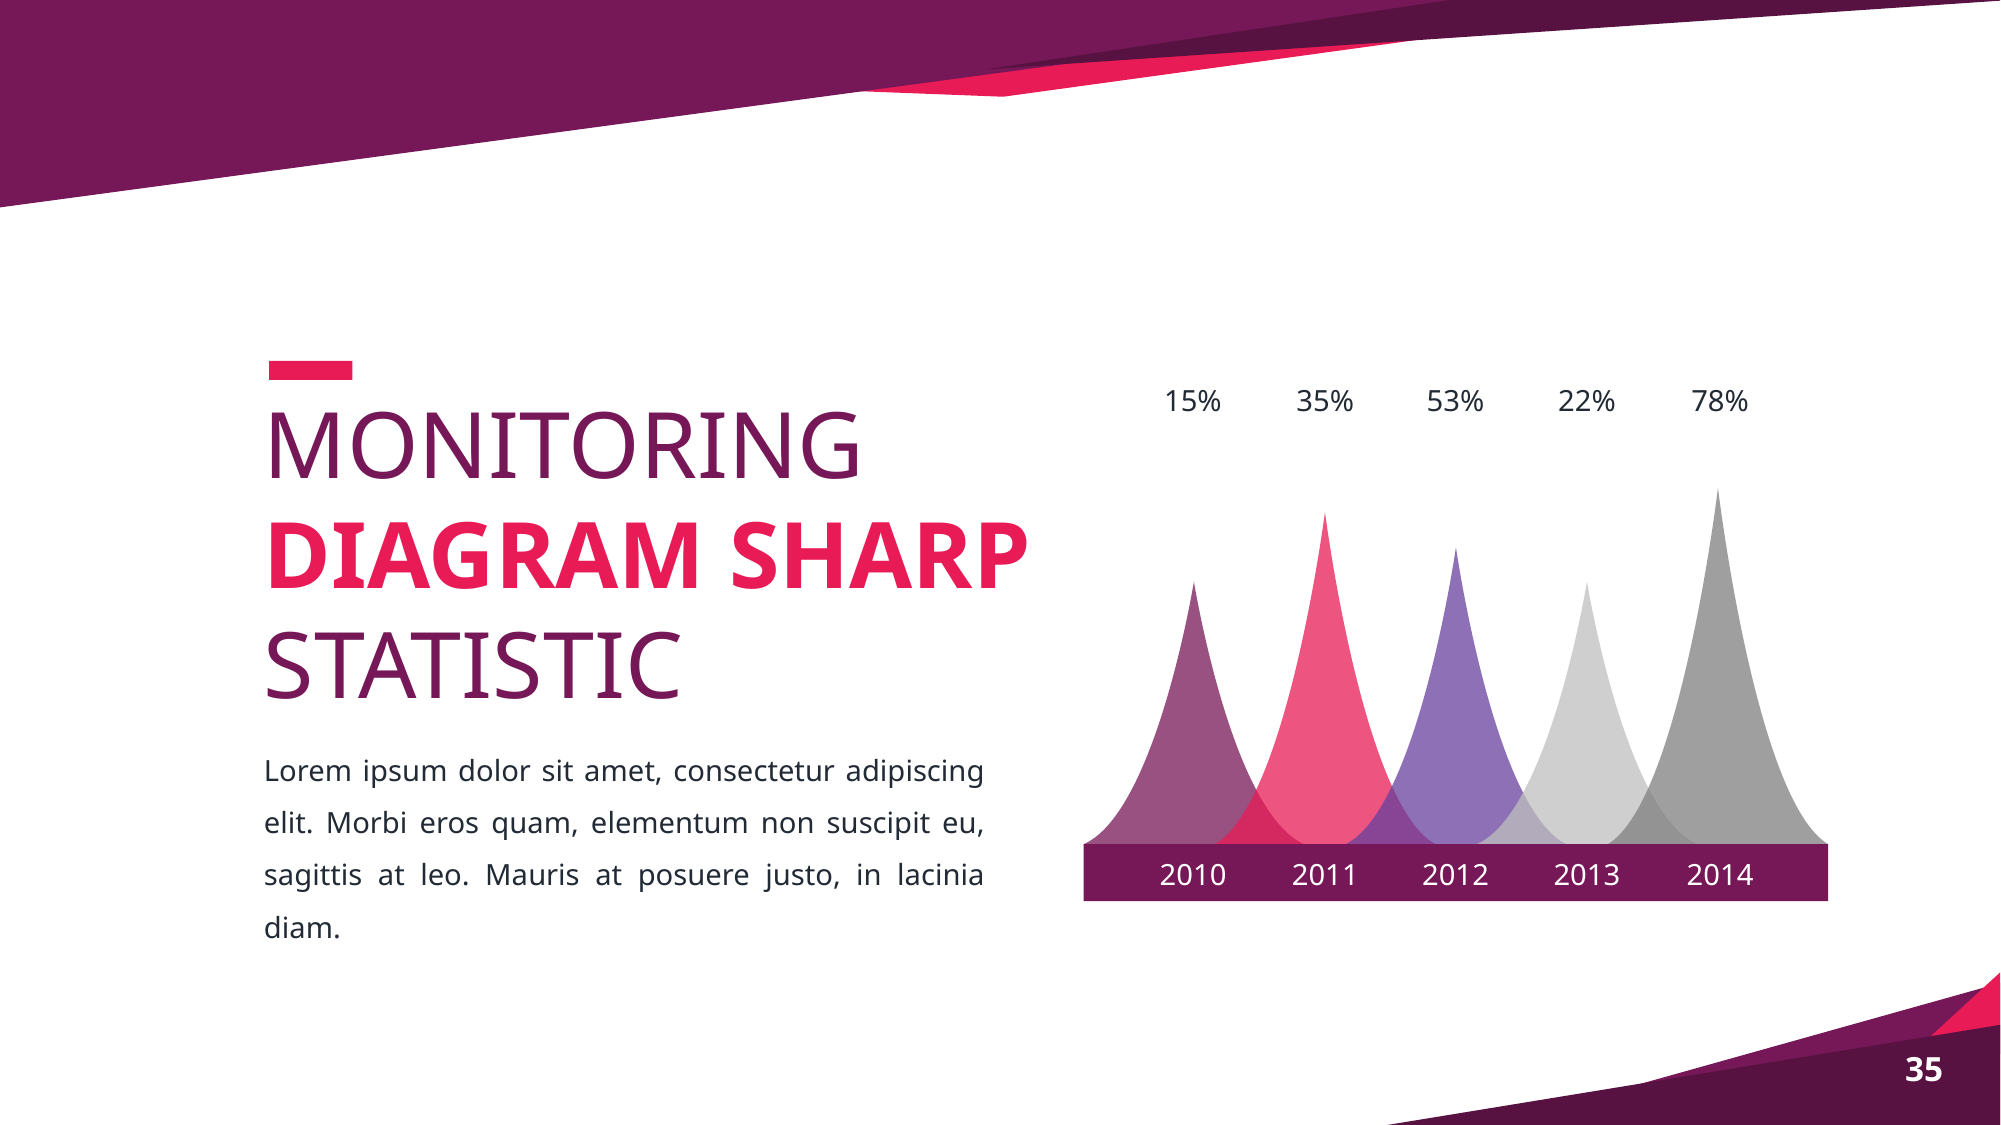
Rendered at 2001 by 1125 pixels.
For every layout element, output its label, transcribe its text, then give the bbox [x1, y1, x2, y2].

text_box MONITORING DIAGRAM SHARP STATISTIC [249, 379, 1125, 725]
text_box [1086, 581, 1256, 843]
text_box 78% [1655, 374, 1788, 425]
text_box [1216, 512, 1392, 843]
text_box Lorem ipsum dolor sit amet, consectetur adipiscing elit. Morbi eros quam, elementum non suscipit eu, sagittis at leo. Mauris at posuere justo, in lacinia diam. [249, 726, 1000, 952]
text_box 2010 [1125, 849, 1261, 899]
text_box [1609, 487, 1827, 843]
text_box 15% [1125, 374, 1261, 425]
text_box 35% [1261, 374, 1393, 425]
text_box 2011 [1261, 849, 1393, 899]
text_box 2013 [1524, 849, 1655, 899]
text_box 2012 [1393, 849, 1524, 899]
text_box 53% [1393, 374, 1524, 425]
text_box [1347, 547, 1523, 843]
text_box [268, 360, 353, 381]
text_box [1083, 843, 1829, 902]
text_box [1479, 581, 1648, 843]
text_box 22% [1524, 374, 1655, 425]
text_box 2014 [1655, 849, 1788, 899]
